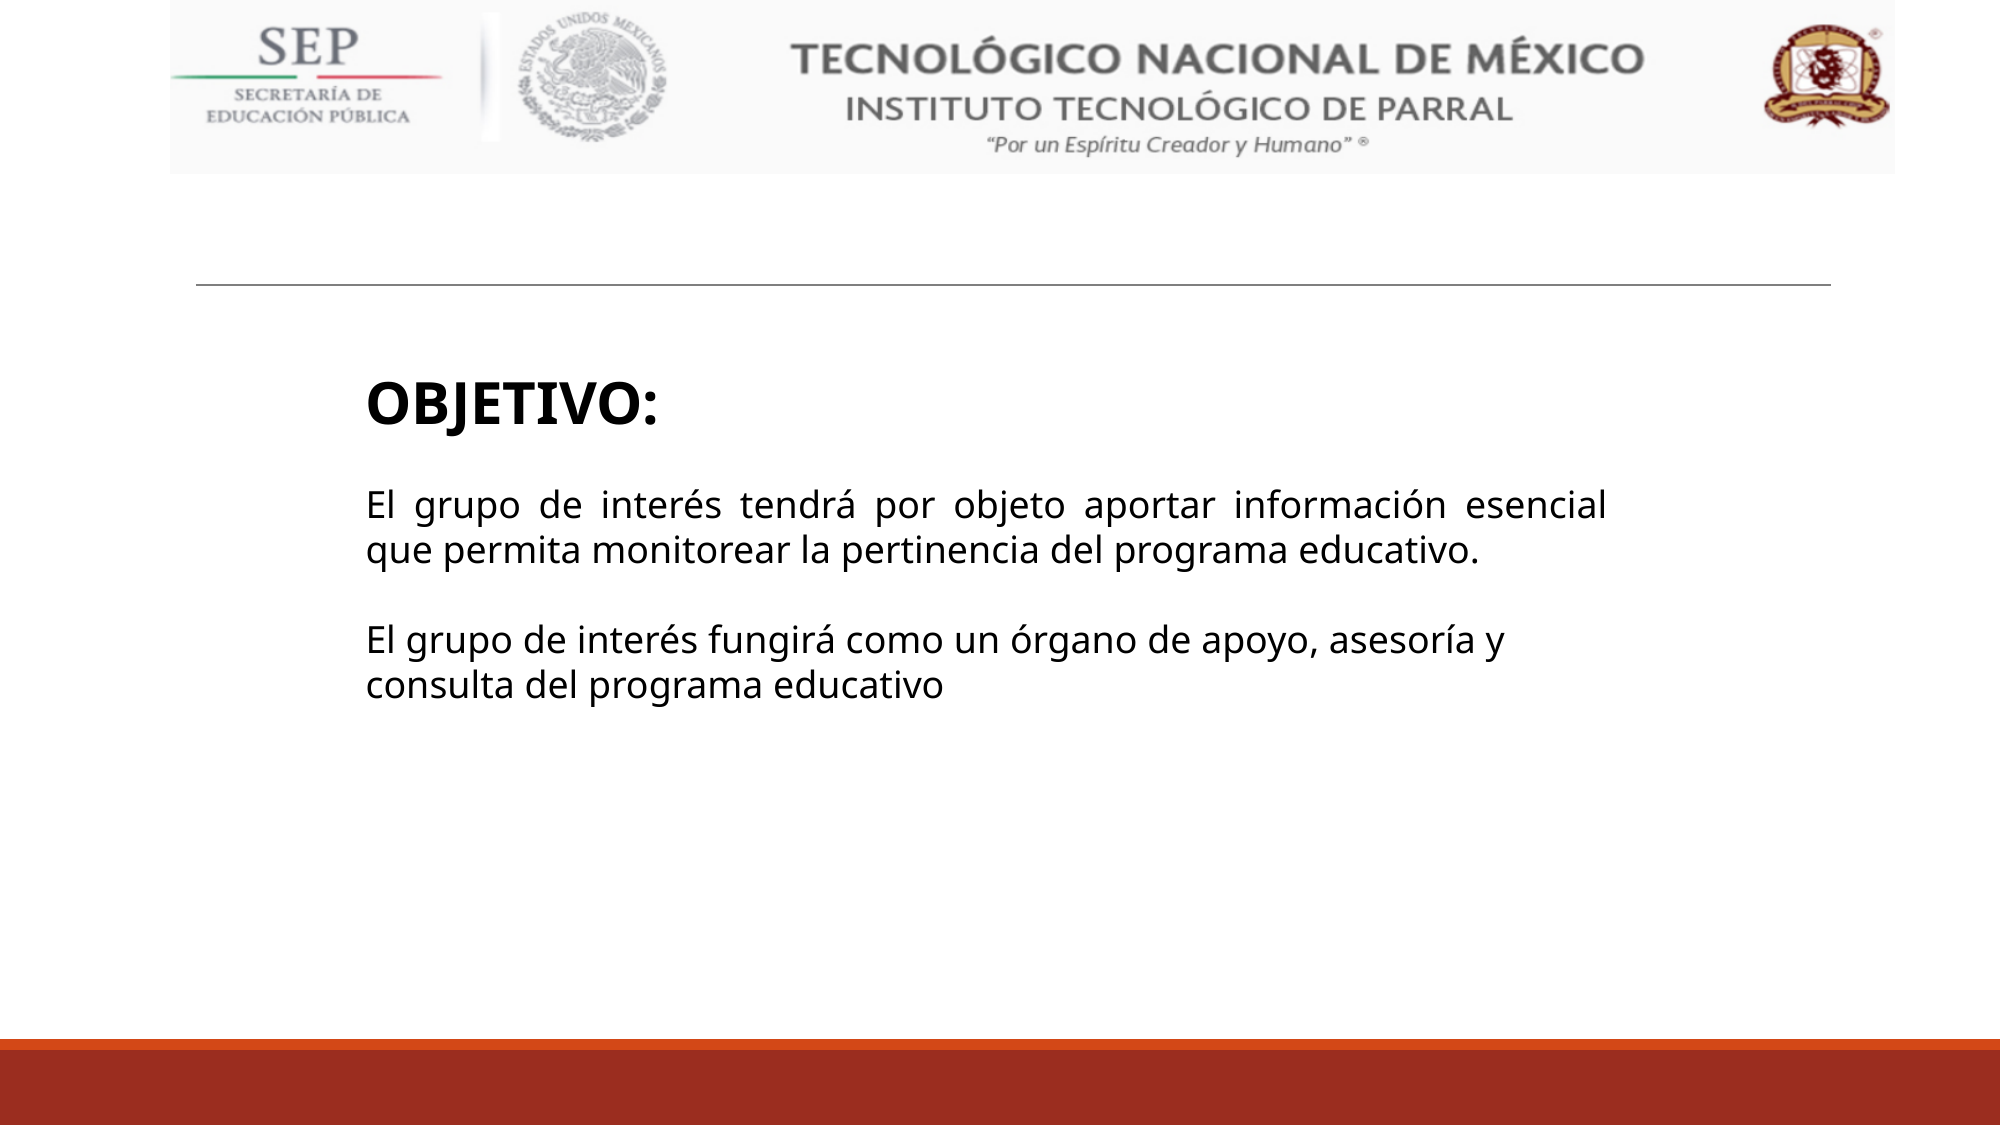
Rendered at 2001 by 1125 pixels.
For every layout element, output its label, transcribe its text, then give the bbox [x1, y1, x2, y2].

text_box OBJETIVO: El grupo de interés tendrá por objeto aportar información esencial que permita monitorear la pertinencia del programa educativo. El grupo de interés fungirá como un órgano de apoyo, asesoría y consulta del programa educativo [350, 358, 1624, 714]
picture [170, 0, 1896, 175]
